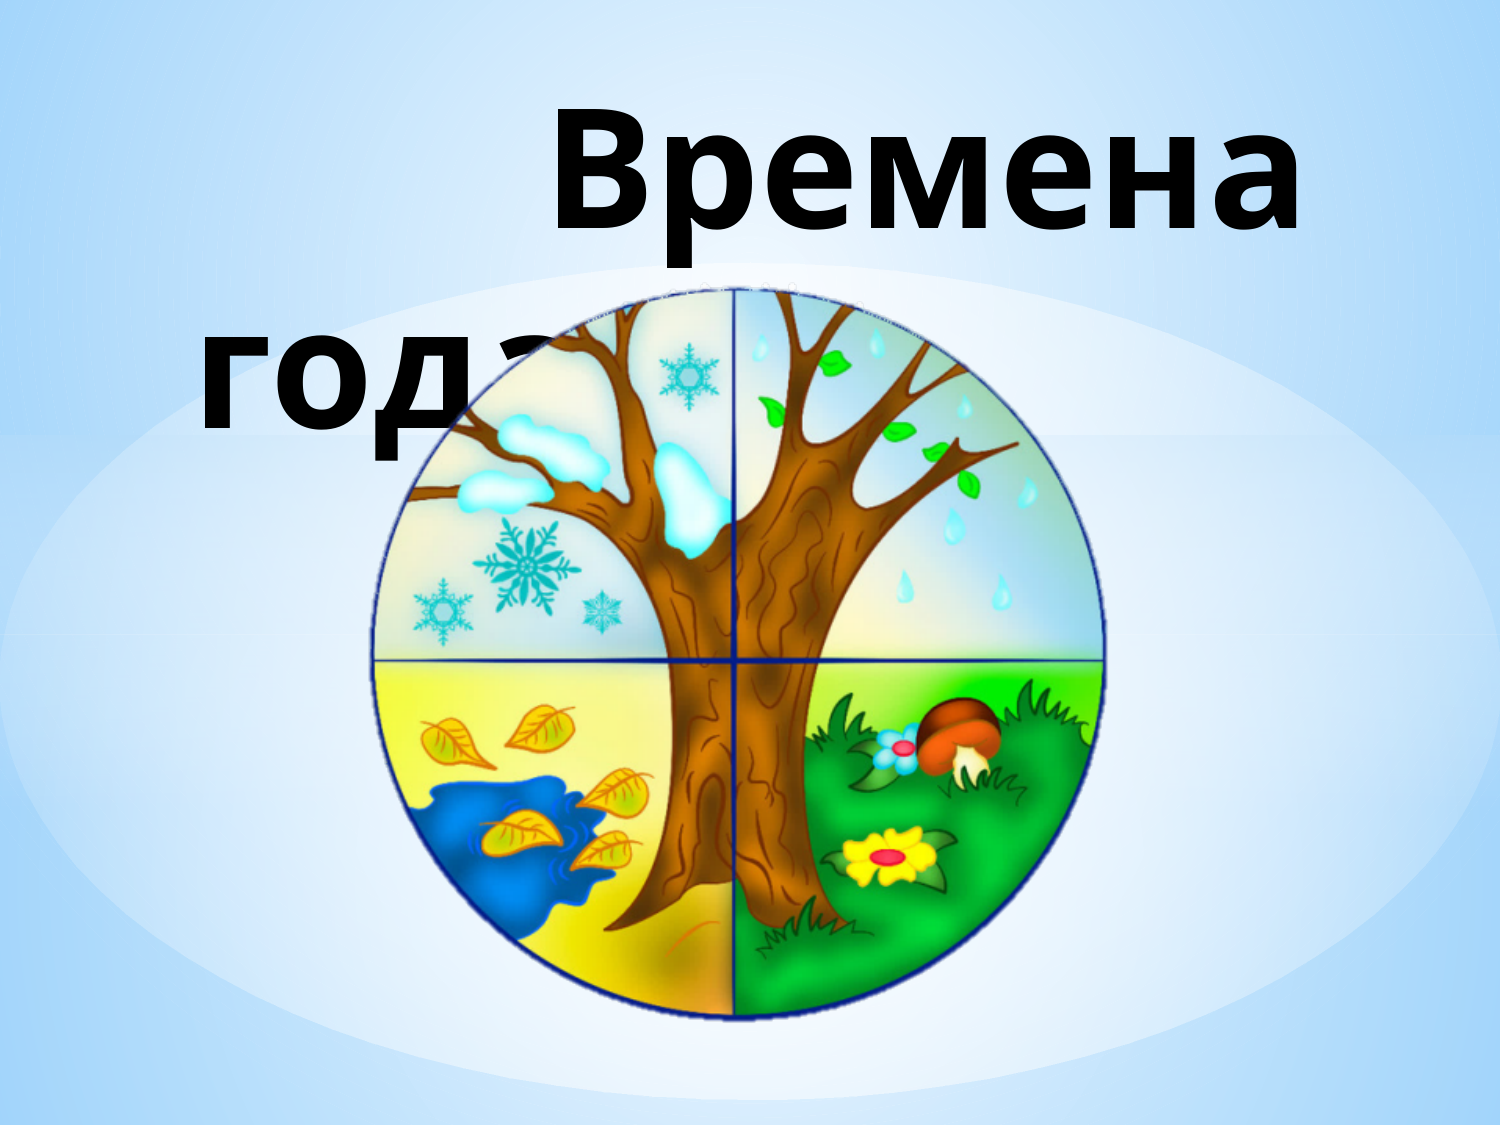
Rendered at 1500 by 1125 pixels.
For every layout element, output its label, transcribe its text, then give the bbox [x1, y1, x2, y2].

picture [288, 207, 1188, 1107]
title Времена года [147, 54, 1325, 349]
